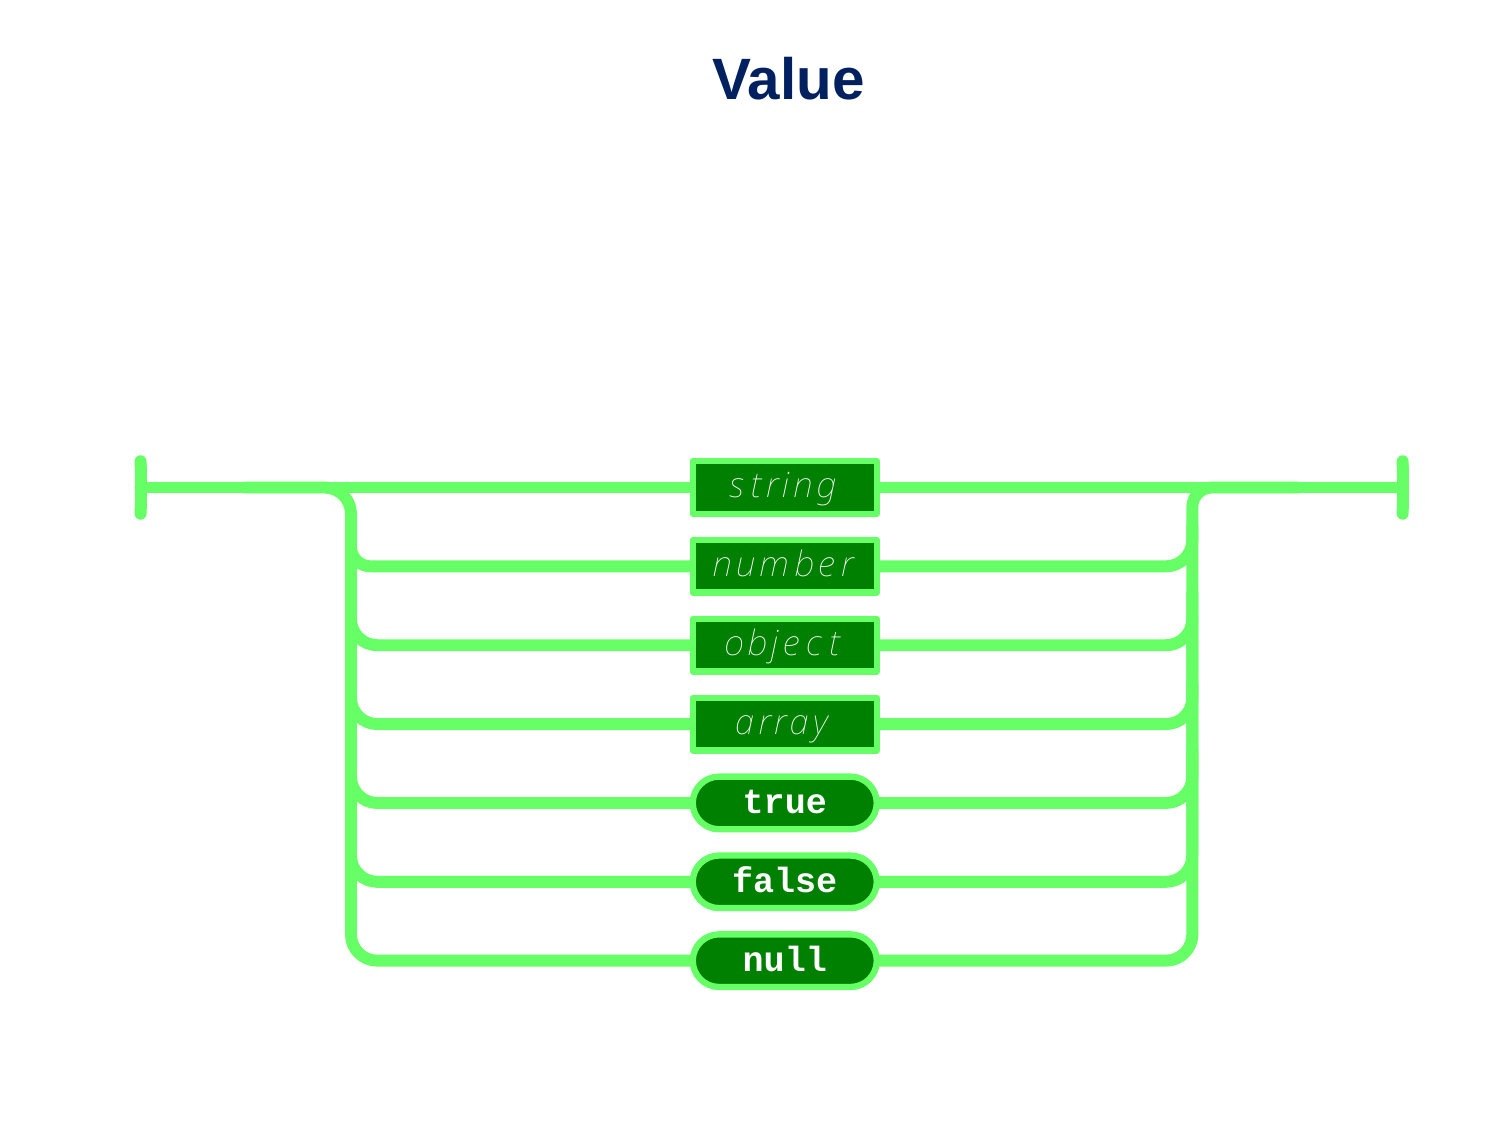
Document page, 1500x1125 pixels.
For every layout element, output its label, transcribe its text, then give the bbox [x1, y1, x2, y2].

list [81, 365, 1419, 997]
title Value [125, 18, 1452, 120]
